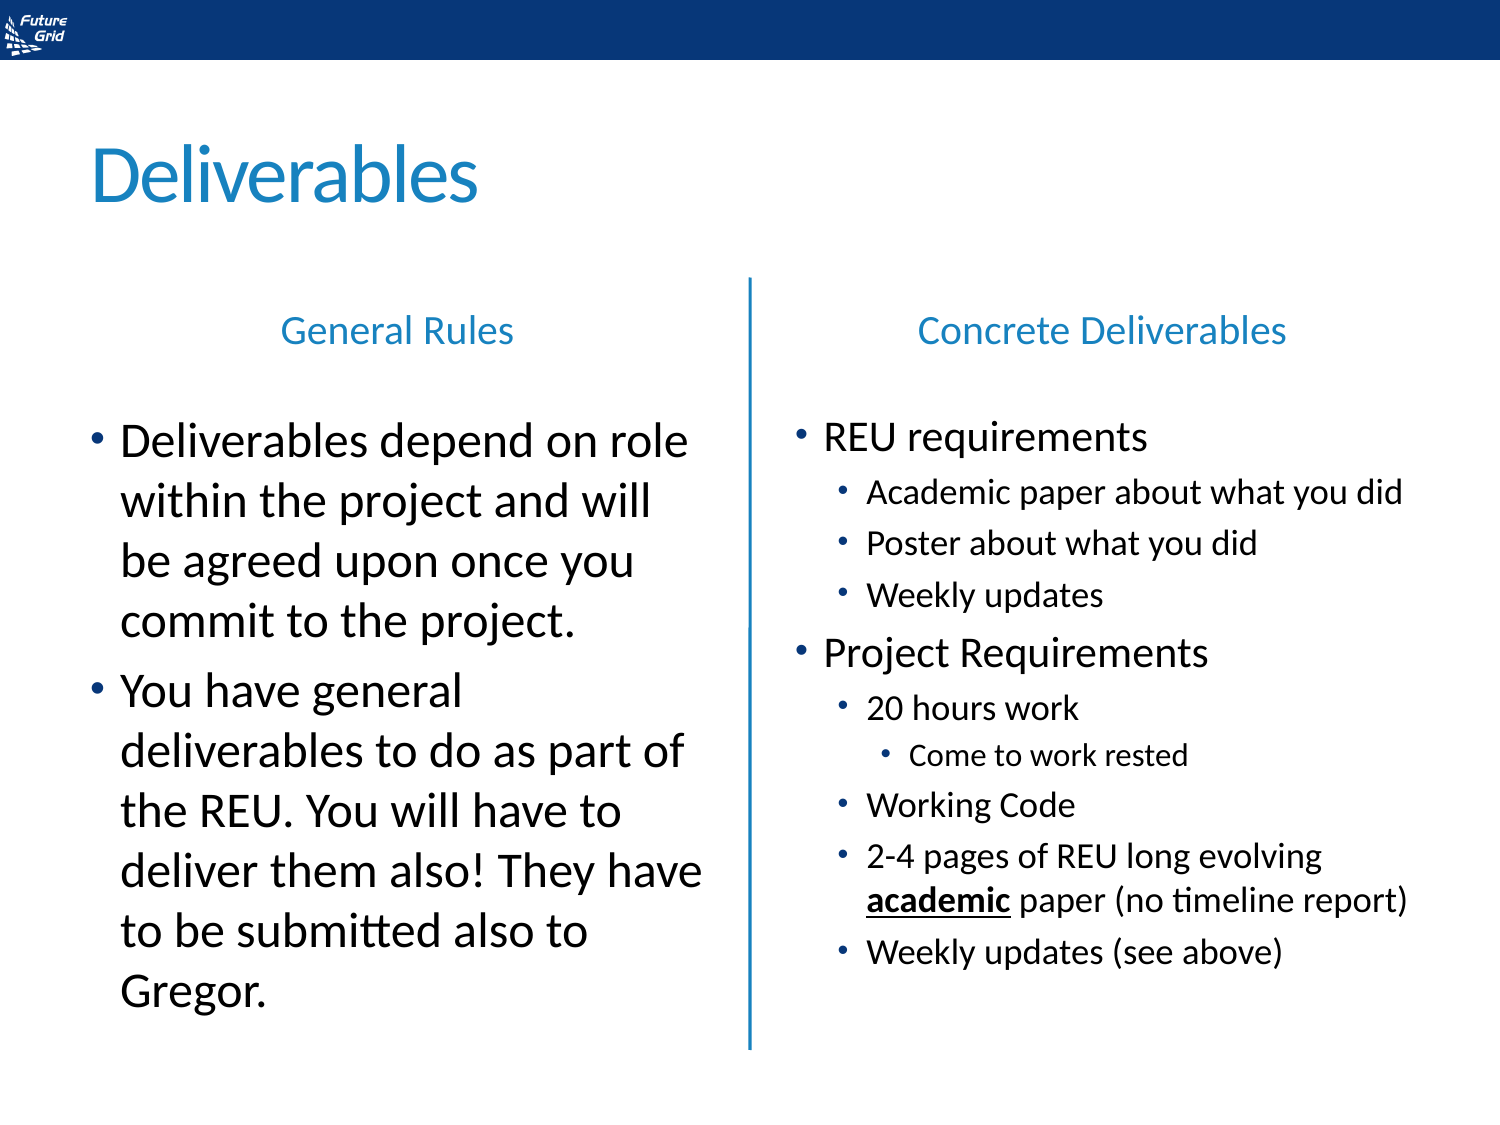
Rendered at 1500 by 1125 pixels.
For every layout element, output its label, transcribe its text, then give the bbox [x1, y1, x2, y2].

picture [0, 6, 75, 59]
list General Rules [75, 275, 720, 380]
title Deliverables [75, 87, 1425, 250]
list Deliverables depend on role within the project and will be agreed upon once you commit to the project. You have general deliverables to do as part of the REU. You will have to deliver them also! They have to be submitted also to Gregor. [75, 399, 720, 1049]
list Concrete Deliverables [780, 275, 1425, 380]
list REU requirements Academic paper about what you did Poster about what you did Weekly updates Project Requirements 20 hours work Come to work rested Working Code 2-4 pages of REU long evolving academic paper (no timeline report) Weekly updates (see above) [780, 399, 1425, 1049]
